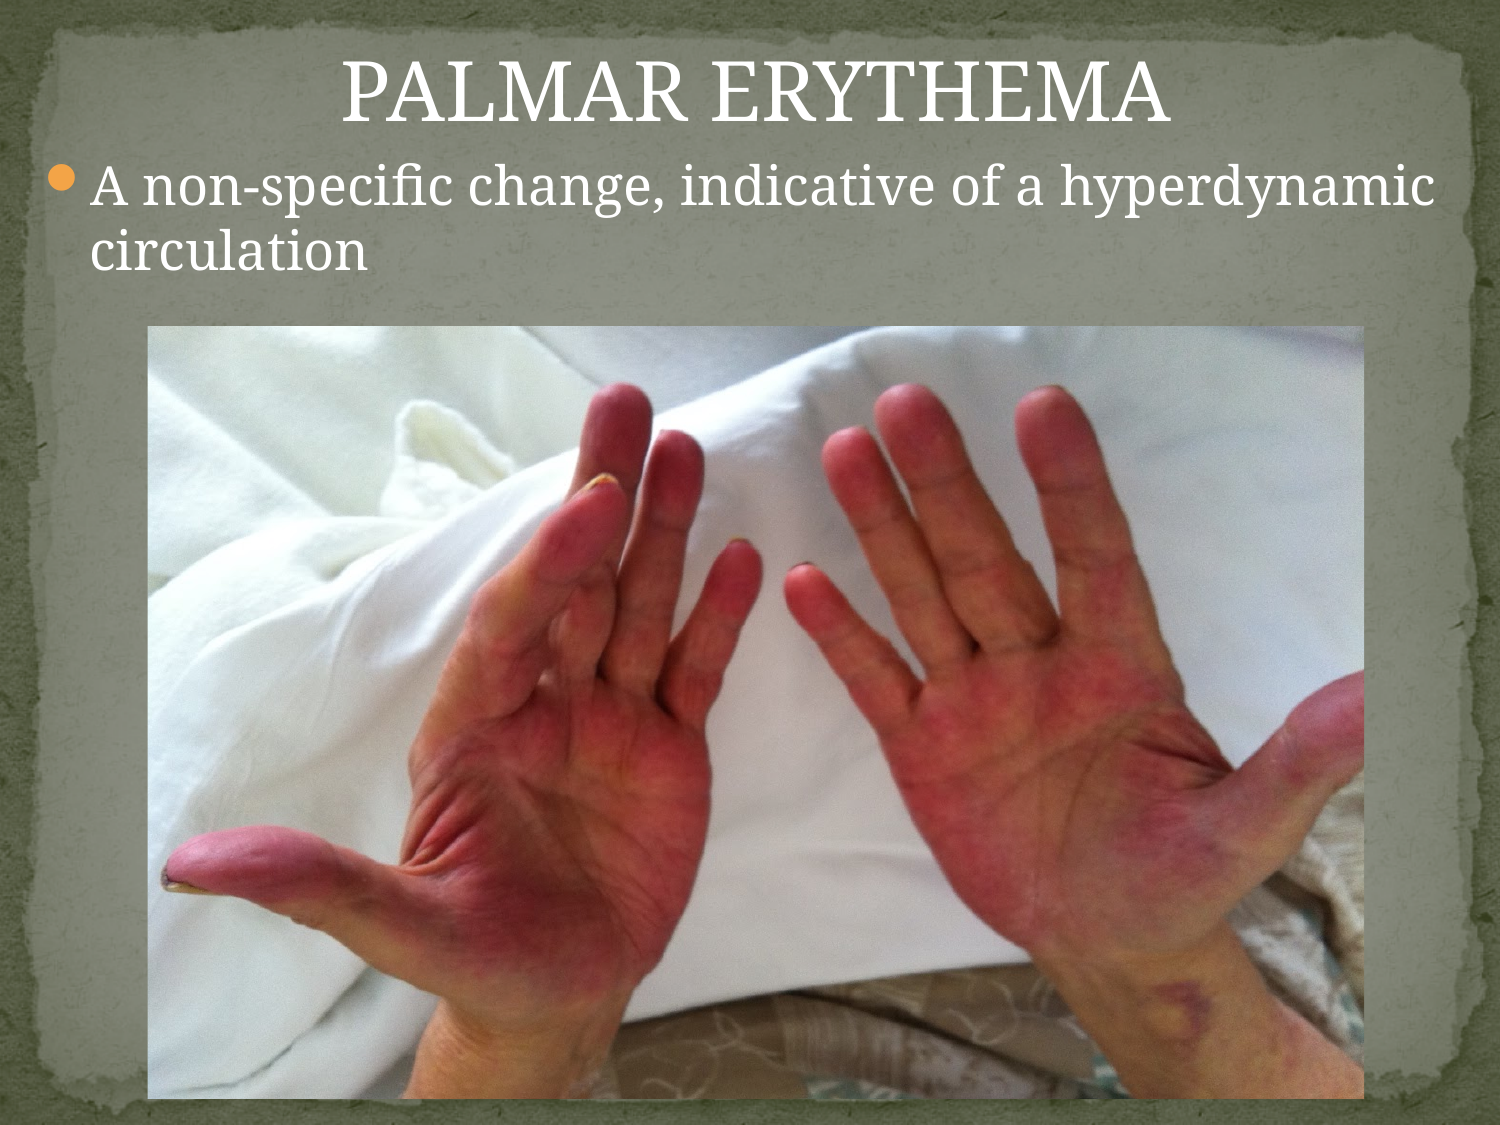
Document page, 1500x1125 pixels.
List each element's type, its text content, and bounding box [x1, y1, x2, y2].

picture [149, 328, 1363, 1099]
list PALMAR ERYTHEMA A non-specific change, indicative of a hyperdynamic circulation [29, 31, 1483, 291]
